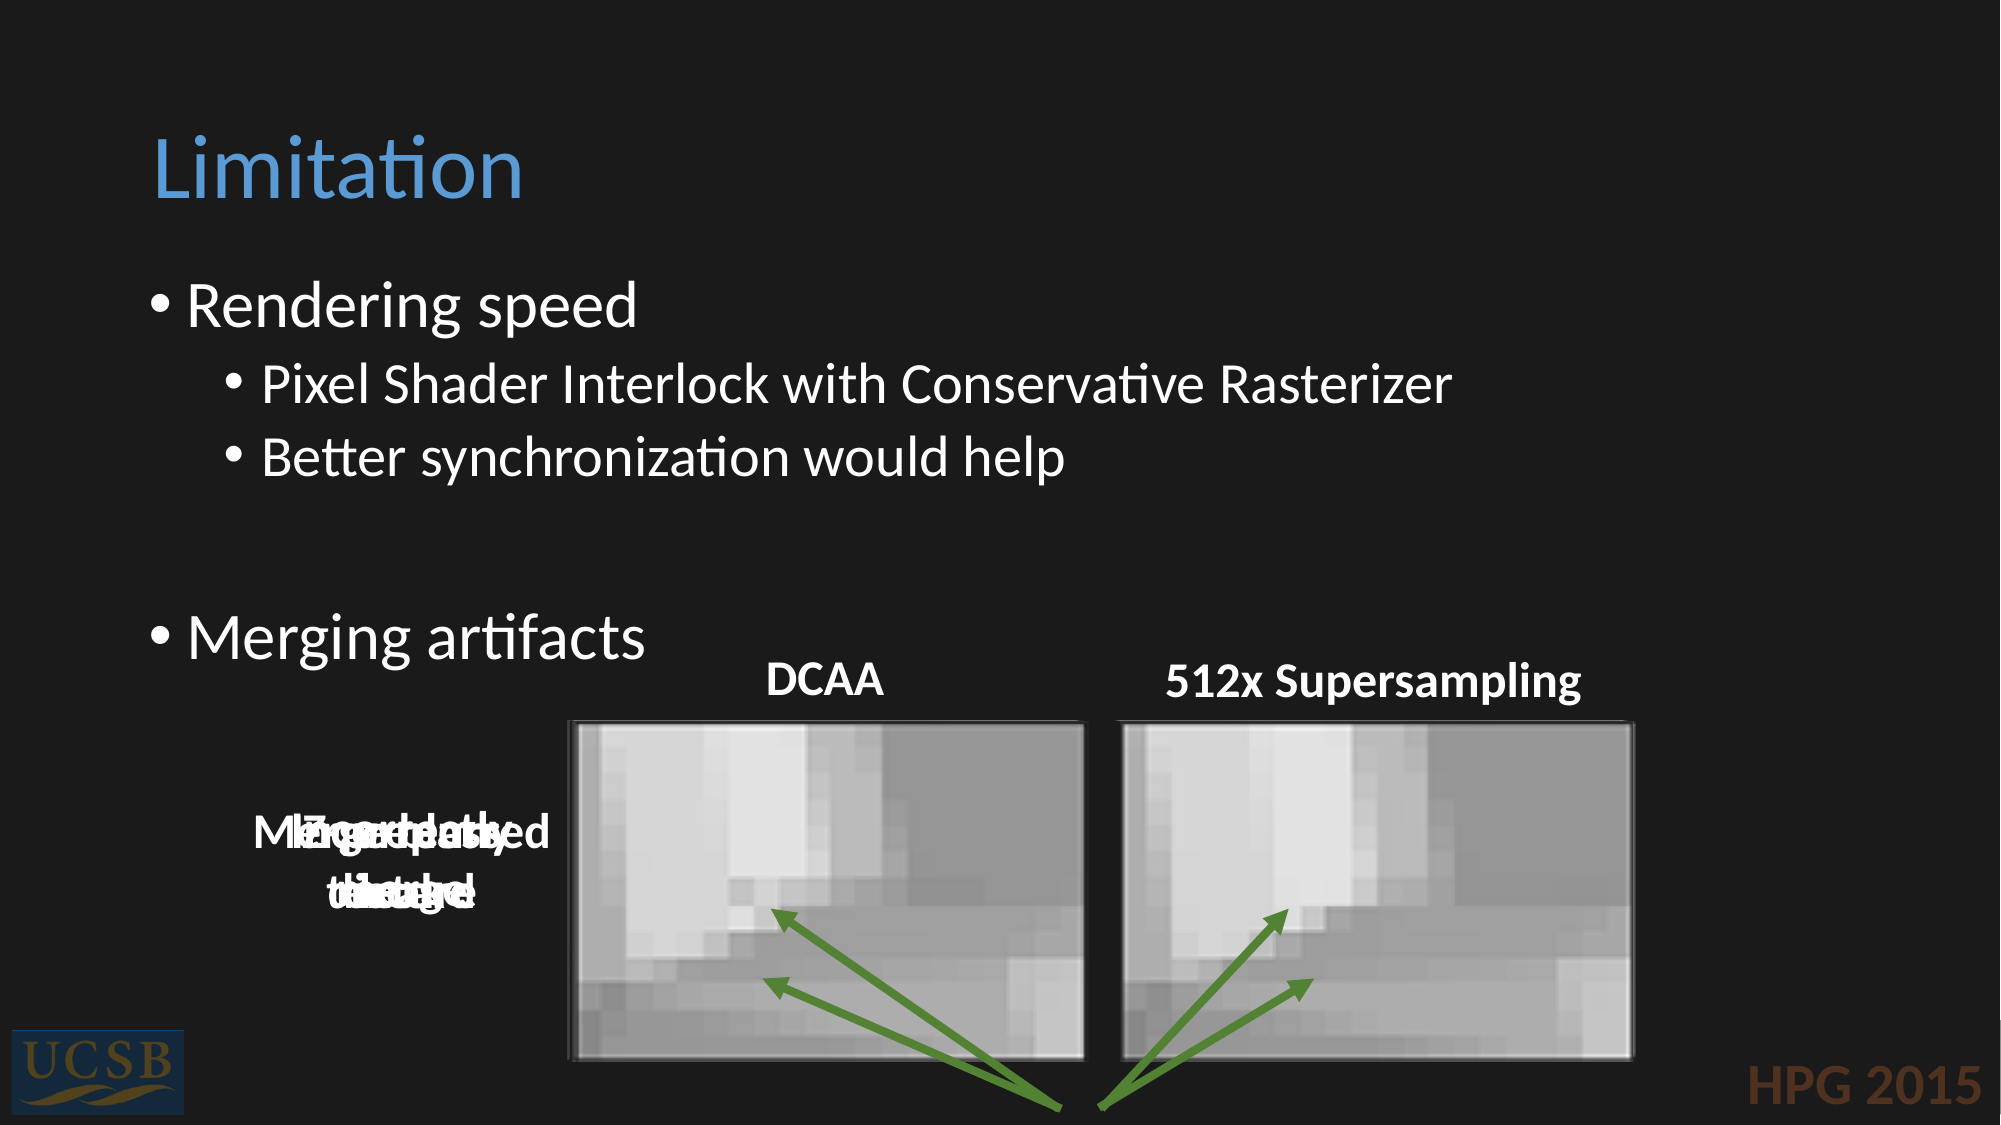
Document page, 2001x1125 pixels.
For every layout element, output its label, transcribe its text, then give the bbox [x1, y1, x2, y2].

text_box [762, 978, 1062, 1109]
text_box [1098, 978, 1315, 1108]
text_box Incorrectly merge [226, 788, 567, 924]
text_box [569, 721, 1634, 1063]
title Limitation [137, 59, 1863, 278]
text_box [1101, 908, 1289, 978]
text_box 512x Supersampling [1117, 639, 1630, 715]
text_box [770, 908, 1059, 978]
list Rendering speed Pixel Shader Interlock with Conservative Rasterizer Better synchronization would help Merging artifacts [133, 262, 1859, 977]
text_box DCAA [713, 637, 937, 713]
